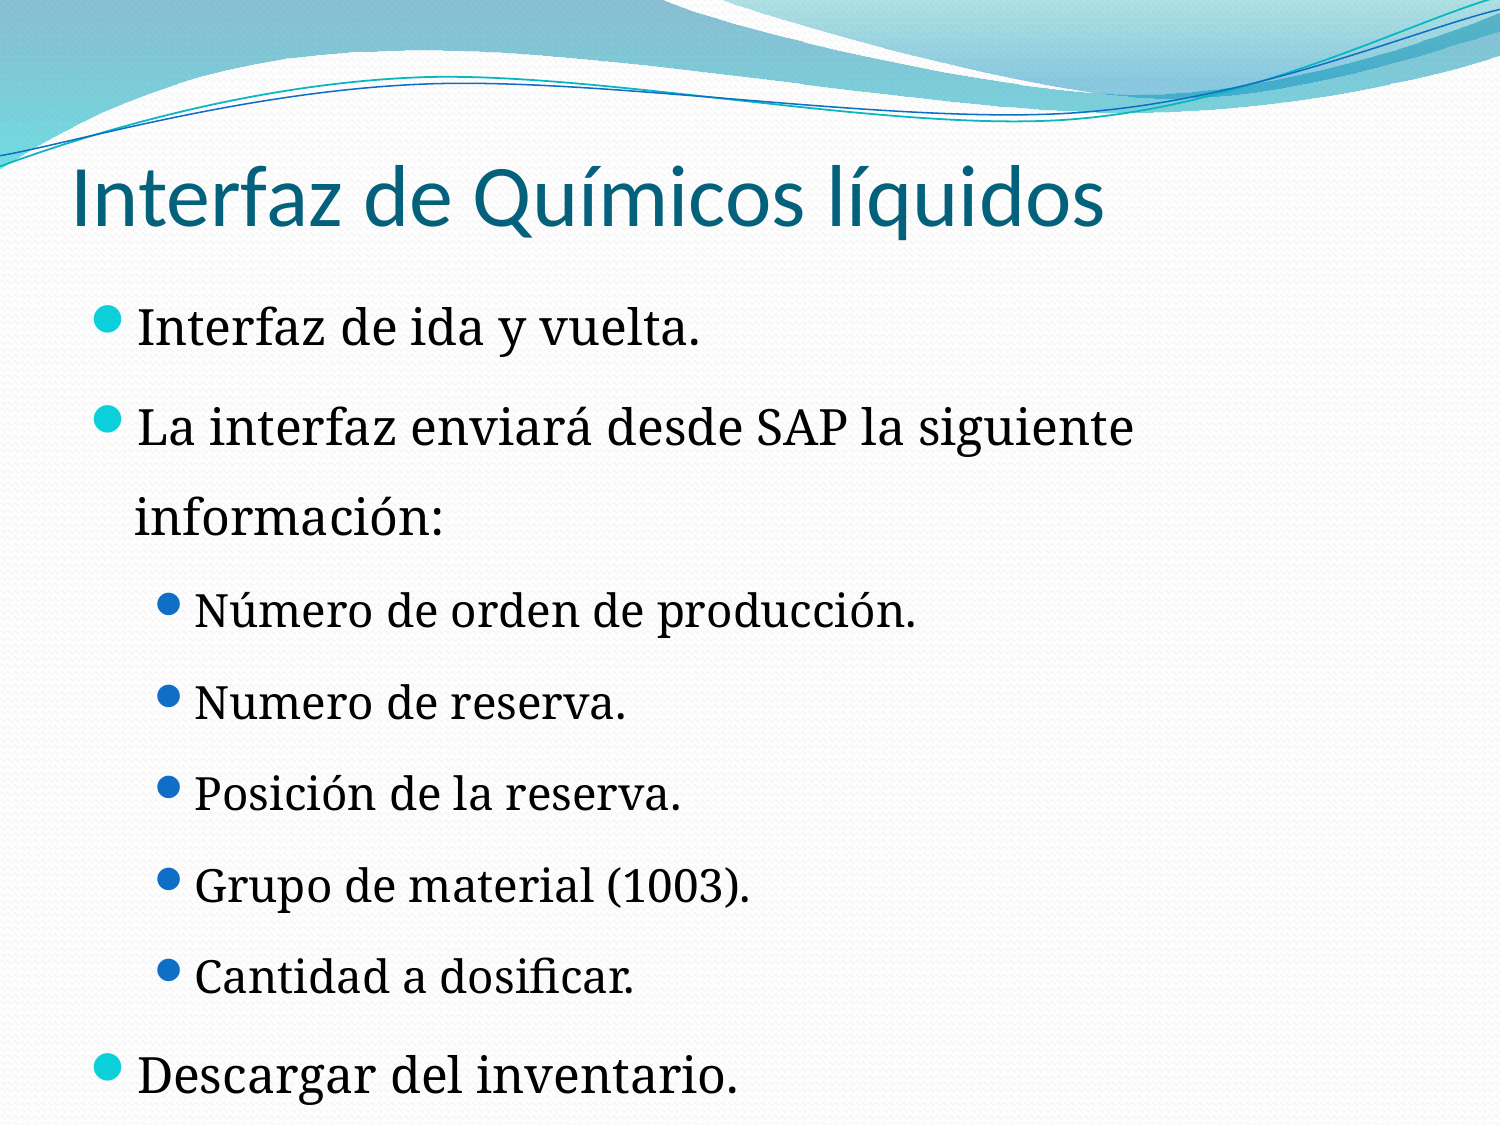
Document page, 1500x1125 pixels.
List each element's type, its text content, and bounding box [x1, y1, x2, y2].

list Interfaz de ida y vuelta. La interfaz enviará desde SAP la siguiente información: Número de orden de producción. Numero de reserva. Posición de la reserva. Grupo de material (1003). Cantidad a dosificar. Descargar del inventario. [75, 257, 1425, 1038]
title Interfaz de Químicos líquidos [70, 128, 1114, 245]
